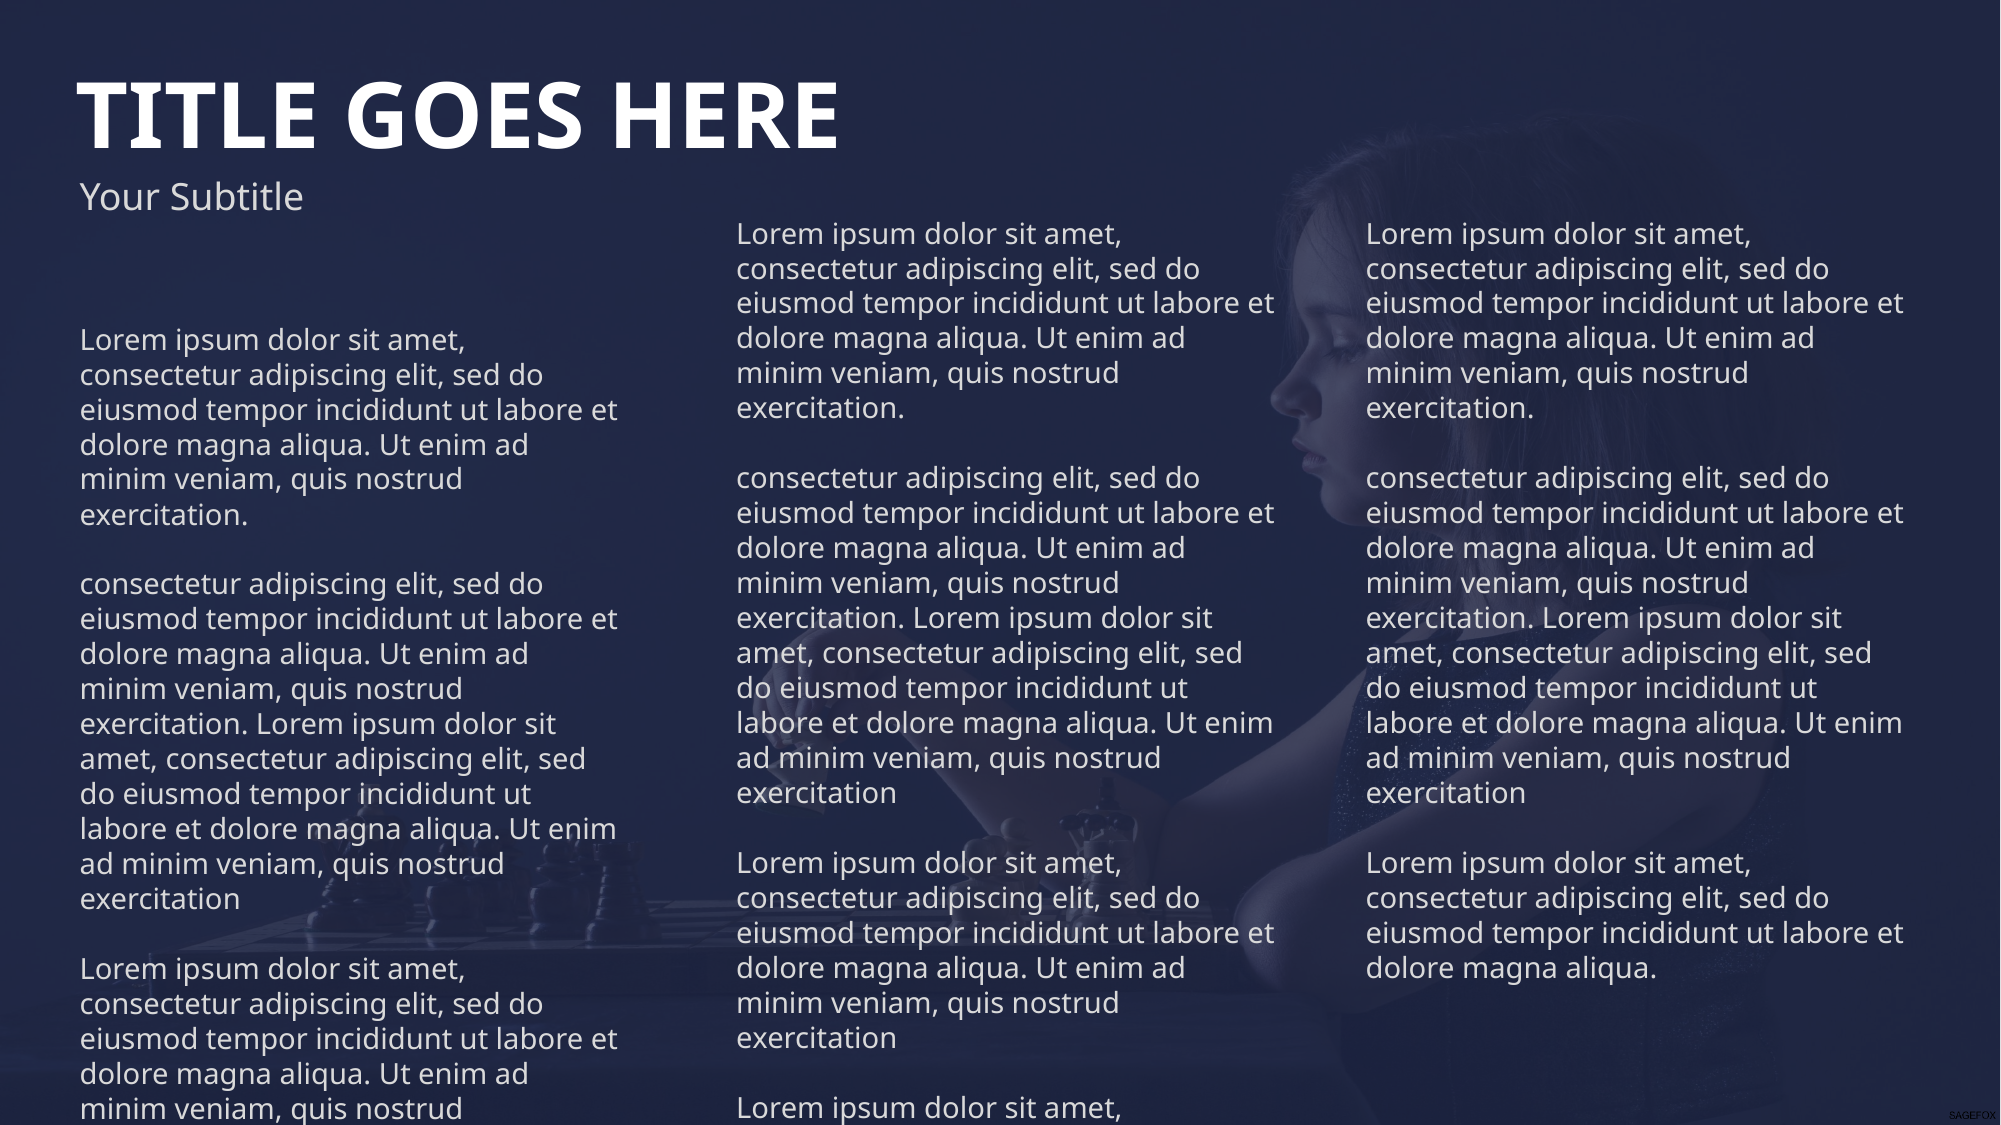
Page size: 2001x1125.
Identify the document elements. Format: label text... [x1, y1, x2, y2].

text_box Lorem ipsum dolor sit amet, consectetur adipiscing elit, sed do eiusmod tempor incididunt ut labore et dolore magna aliqua. Ut enim ad minim veniam, quis nostrud exercitation. consectetur adipiscing elit, sed do eiusmod tempor incididunt ut labore et dolore magna aliqua. Ut enim ad minim veniam, quis nostrud exercitation. Lorem ipsum dolor sit amet, consectetur adipiscing elit, sed do eiusmod tempor incididunt ut labore et dolore magna aliqua. Ut enim ad minim veniam, quis nostrud exercitation Lorem ipsum dolor sit amet, consectetur adipiscing elit, sed do eiusmod tempor incididunt ut labore et dolore magna aliqua. Ut enim ad minim veniam, quis nostrud exercitation Lorem ipsum dolor sit amet, consectetur adipiscing elit, sed do eiusmod. [721, 207, 1292, 1125]
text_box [60, 49, 1020, 227]
text_box Lorem ipsum dolor sit amet, consectetur adipiscing elit, sed do eiusmod tempor incididunt ut labore et dolore magna aliqua. Ut enim ad minim veniam, quis nostrud exercitation. consectetur adipiscing elit, sed do eiusmod tempor incididunt ut labore et dolore magna aliqua. Ut enim ad minim veniam, quis nostrud exercitation. Lorem ipsum dolor sit amet, consectetur adipiscing elit, sed do eiusmod tempor incididunt ut labore et dolore magna aliqua. Ut enim ad minim veniam, quis nostrud exercitation Lorem ipsum dolor sit amet, consectetur adipiscing elit, sed do eiusmod tempor incididunt ut labore et dolore magna aliqua. Ut enim ad minim veniam, quis nostrud exercitation. [64, 313, 635, 1125]
picture [1925, 0, 2001, 1125]
text_box Lorem ipsum dolor sit amet, consectetur adipiscing elit, sed do eiusmod tempor incididunt ut labore et dolore magna aliqua. Ut enim ad minim veniam, quis nostrud exercitation. consectetur adipiscing elit, sed do eiusmod tempor incididunt ut labore et dolore magna aliqua. Ut enim ad minim veniam, quis nostrud exercitation. Lorem ipsum dolor sit amet, consectetur adipiscing elit, sed do eiusmod tempor incididunt ut labore et dolore magna aliqua. Ut enim ad minim veniam, quis nostrud exercitation Lorem ipsum dolor sit amet, consectetur adipiscing elit, sed do eiusmod tempor incididunt ut labore et dolore magna aliqua. [1350, 207, 1921, 992]
